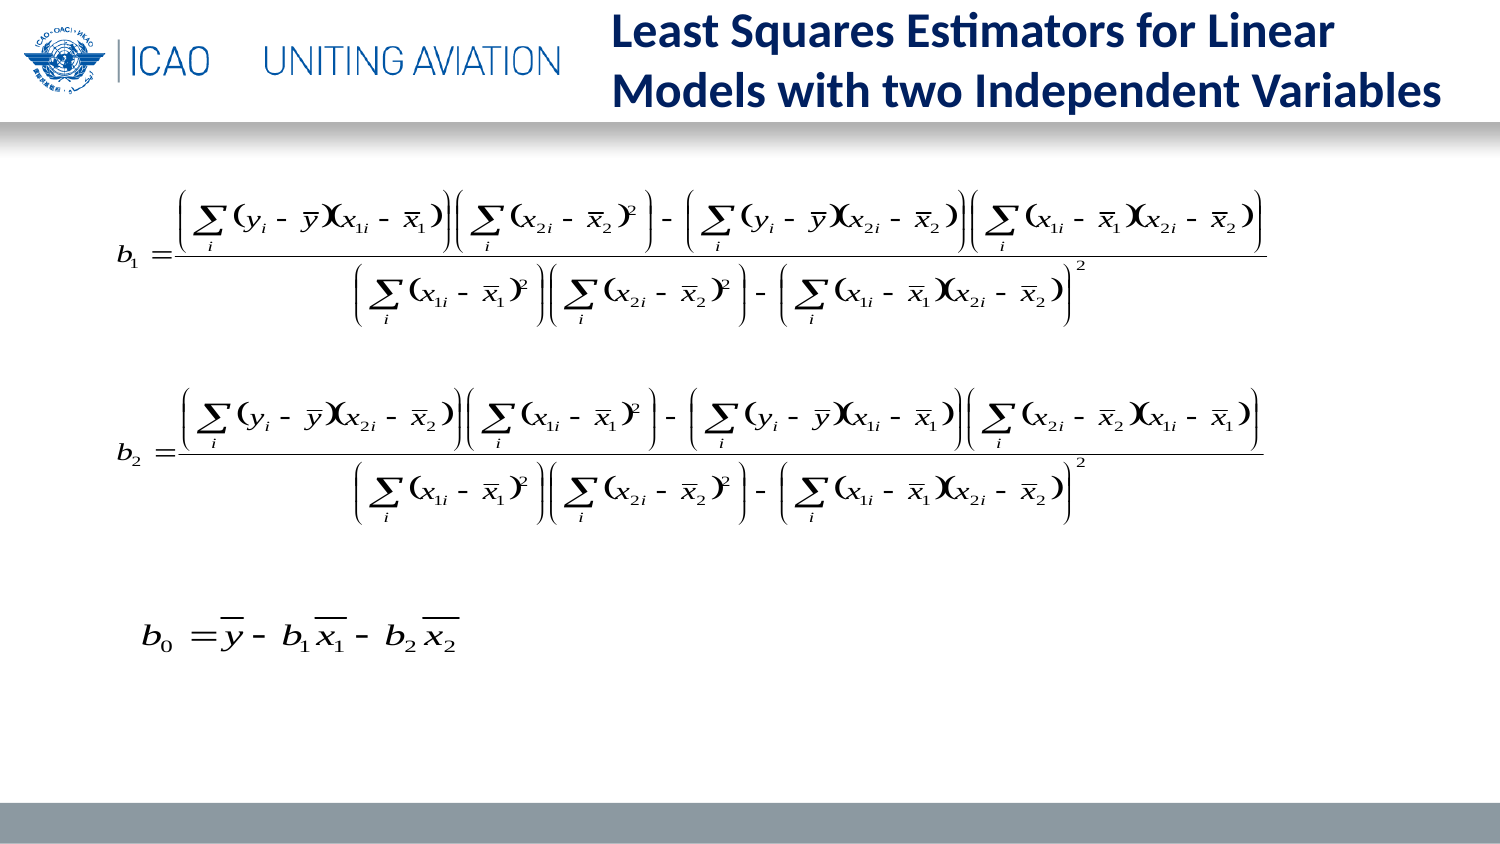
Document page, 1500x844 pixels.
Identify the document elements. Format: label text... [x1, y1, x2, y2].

text_box Least Squares Estimators for Linear Models with two Independent Variables [594, 0, 1500, 122]
picture [0, 0, 1500, 161]
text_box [135, 610, 468, 661]
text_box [111, 383, 1272, 532]
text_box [111, 185, 1274, 334]
